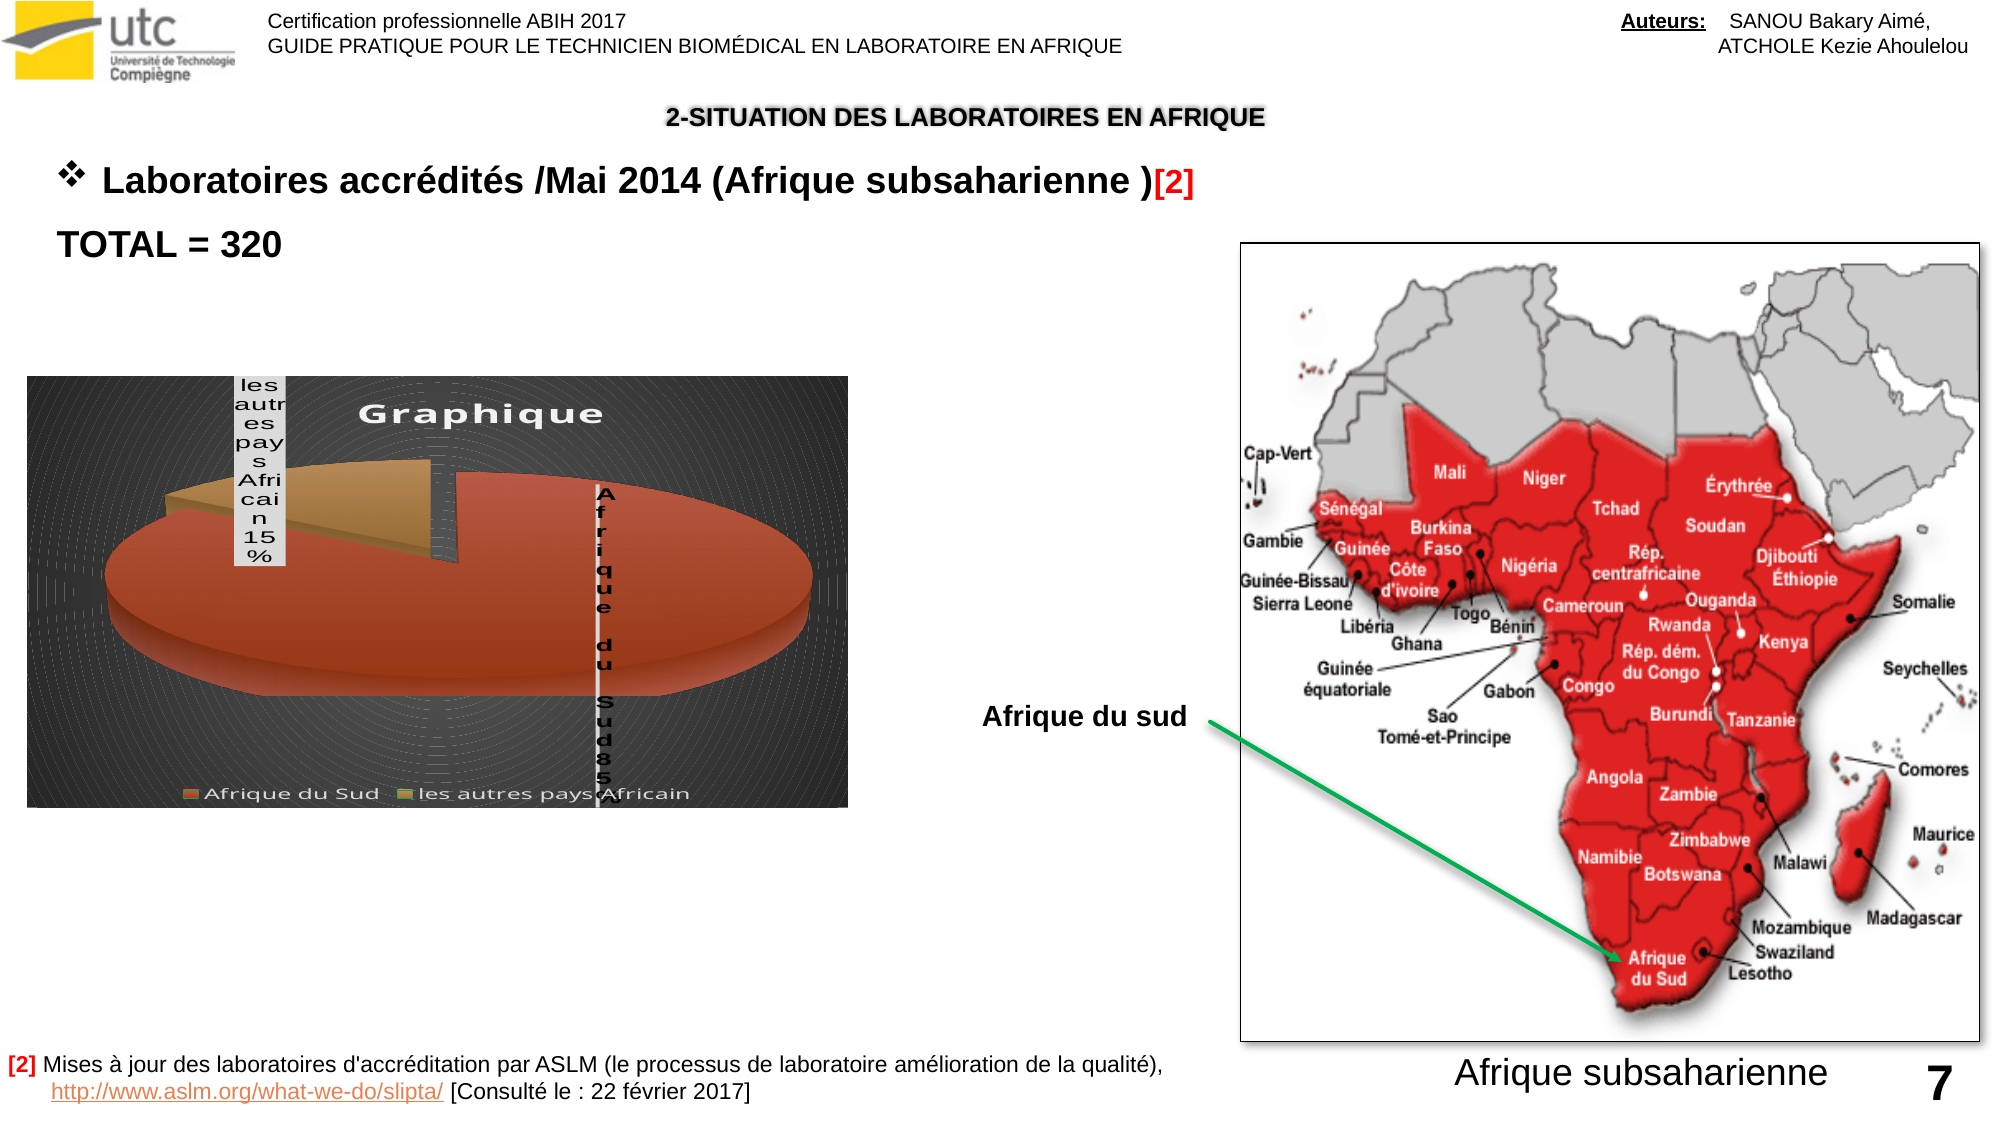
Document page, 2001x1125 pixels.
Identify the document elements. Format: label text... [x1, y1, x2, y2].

title 2-SITUATION DES LABORATOIRES EN AFRIQUE [606, 84, 1326, 149]
picture [0, 0, 235, 83]
text_box Laboratoires accrédités /Mai 2014 (Afrique subsaharienne )[2] [40, 148, 1221, 208]
slide_number 7 [1845, 1053, 1970, 1111]
chart [26, 278, 849, 1025]
picture [1240, 243, 1980, 1042]
text_box TOTAL = 320 [41, 212, 298, 273]
footer Certification professionnelle ABIH 2017 Auteurs: SANOU Bakary Aimé, GUIDE PRATIQUE POUR LE TECHNICIEN BIOMÉDICAL EN LABORATOIRE EN AFRIQUE ATCHOLE Kezie Ahoulelou [252, 2, 2000, 63]
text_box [1209, 721, 1623, 963]
text_box Afrique subsaharienne [1439, 1052, 1844, 1101]
text_box [2] Mises à jour des laboratoires d'accréditation par ASLM (le processus de laboratoire amélioration de la qualité), http://www.aslm.org/what-we-do/slipta/ [Consulté le : 22 février 2017] [0, 1042, 1193, 1112]
text_box Afrique du sud [967, 690, 1203, 741]
